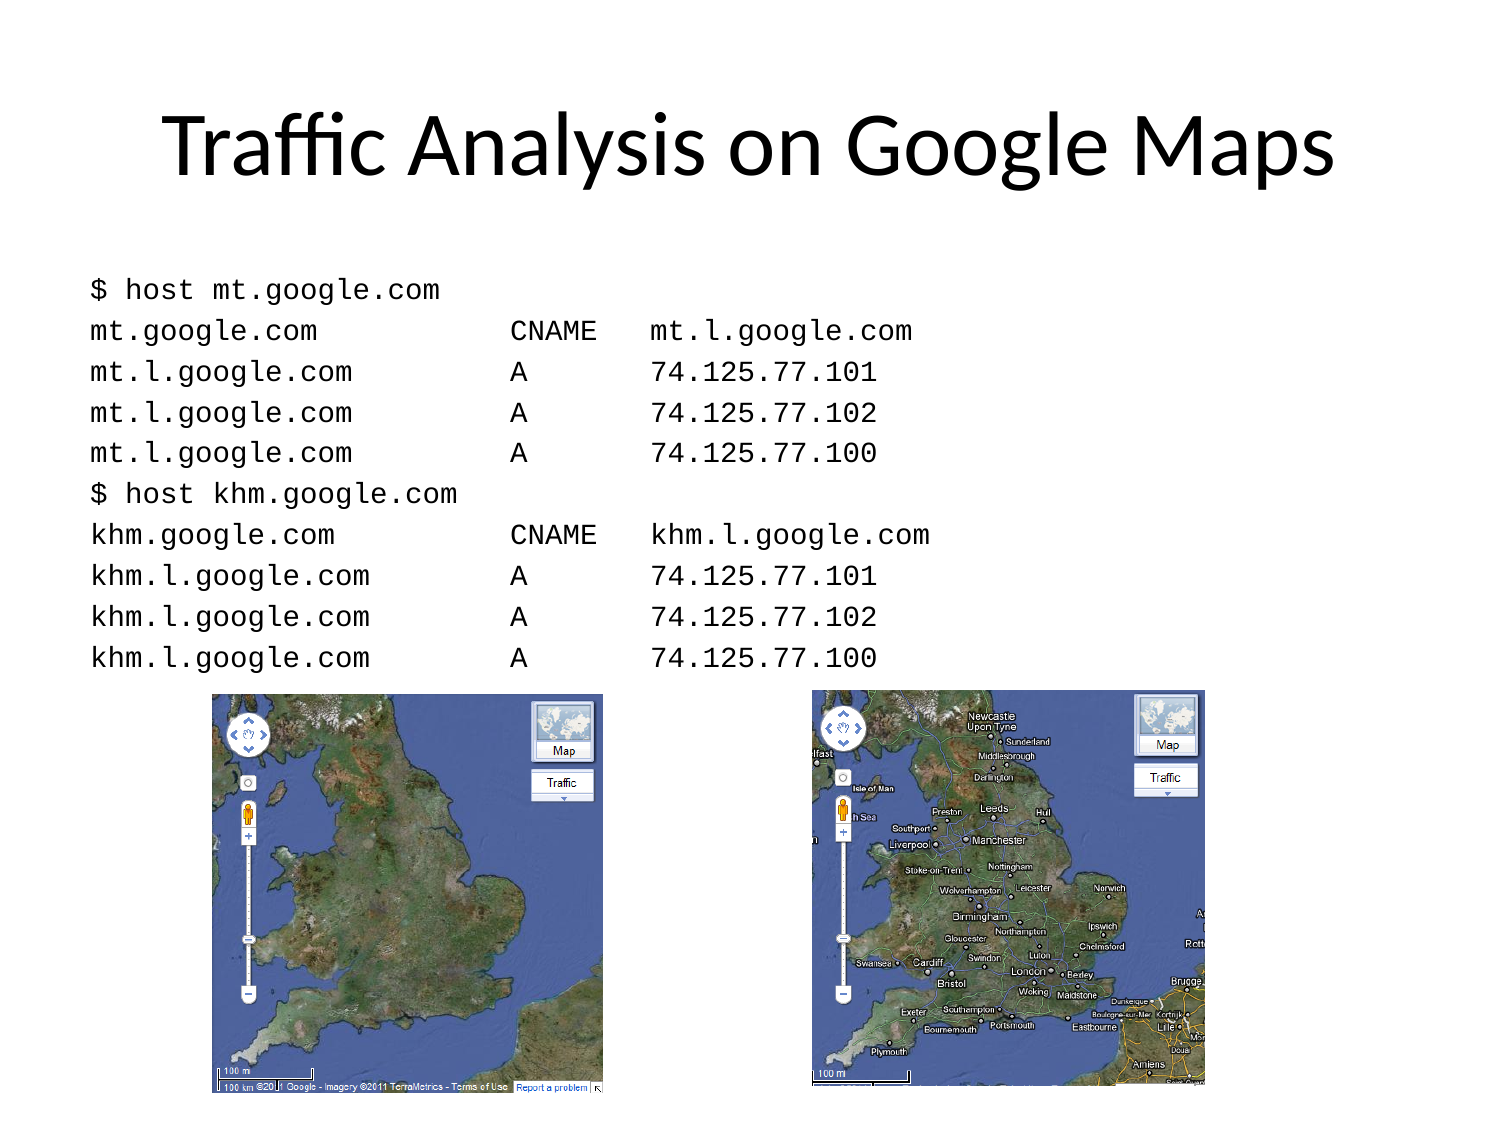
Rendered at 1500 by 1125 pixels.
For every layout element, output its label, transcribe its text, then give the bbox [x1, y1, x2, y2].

title Traffic Analysis on Google Maps [75, 45, 1425, 233]
picture [212, 694, 603, 1093]
picture [812, 689, 1205, 1086]
list $ host mt.google.com mt.google.com CNAME mt.l.google.com mt.l.google.com A 74.125.77.101 mt.l.google.com A 74.125.77.102 mt.l.google.com A 74.125.77.100 $ host khm.google.com khm.google.com CNAME khm.l.google.com khm.l.google.com A 74.125.77.101 khm.l.google.com A 74.125.77.102 khm.l.google.com A 74.125.77.100 [75, 262, 1425, 1005]
